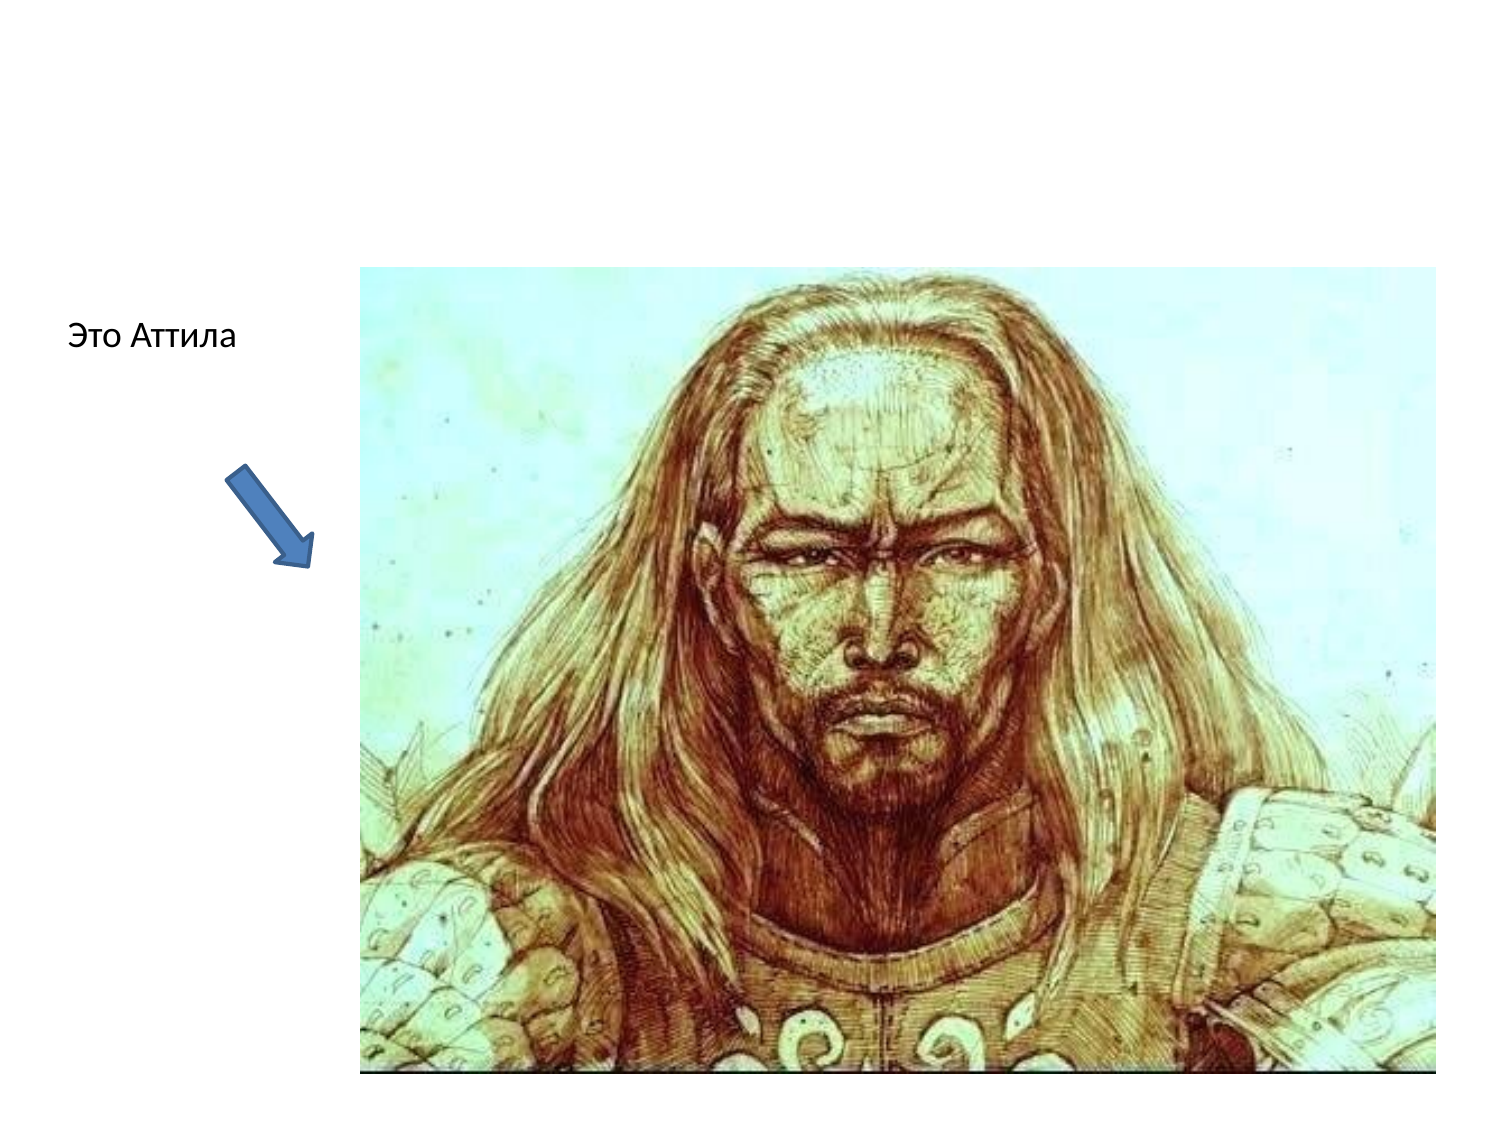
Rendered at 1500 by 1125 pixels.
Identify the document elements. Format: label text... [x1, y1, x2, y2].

text_box Это Аттила [53, 302, 302, 363]
text_box [224, 463, 315, 569]
picture [359, 266, 1436, 1074]
